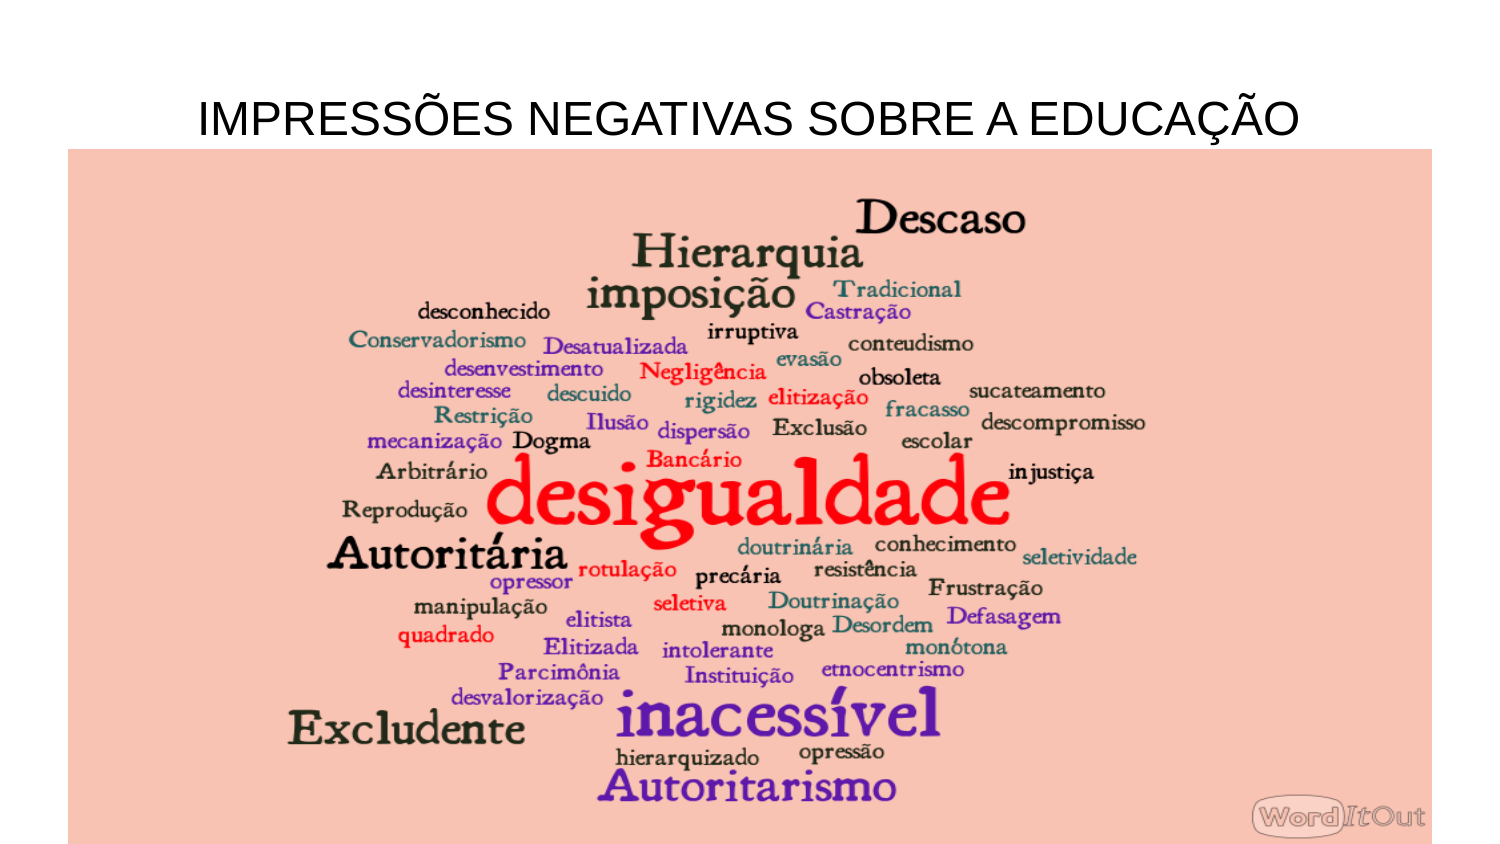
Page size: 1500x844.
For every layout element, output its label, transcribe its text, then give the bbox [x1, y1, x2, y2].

title IMPRESSÕES NEGATIVAS SOBRE A EDUCAÇÃO [51, 72, 1449, 167]
picture [68, 149, 1432, 844]
